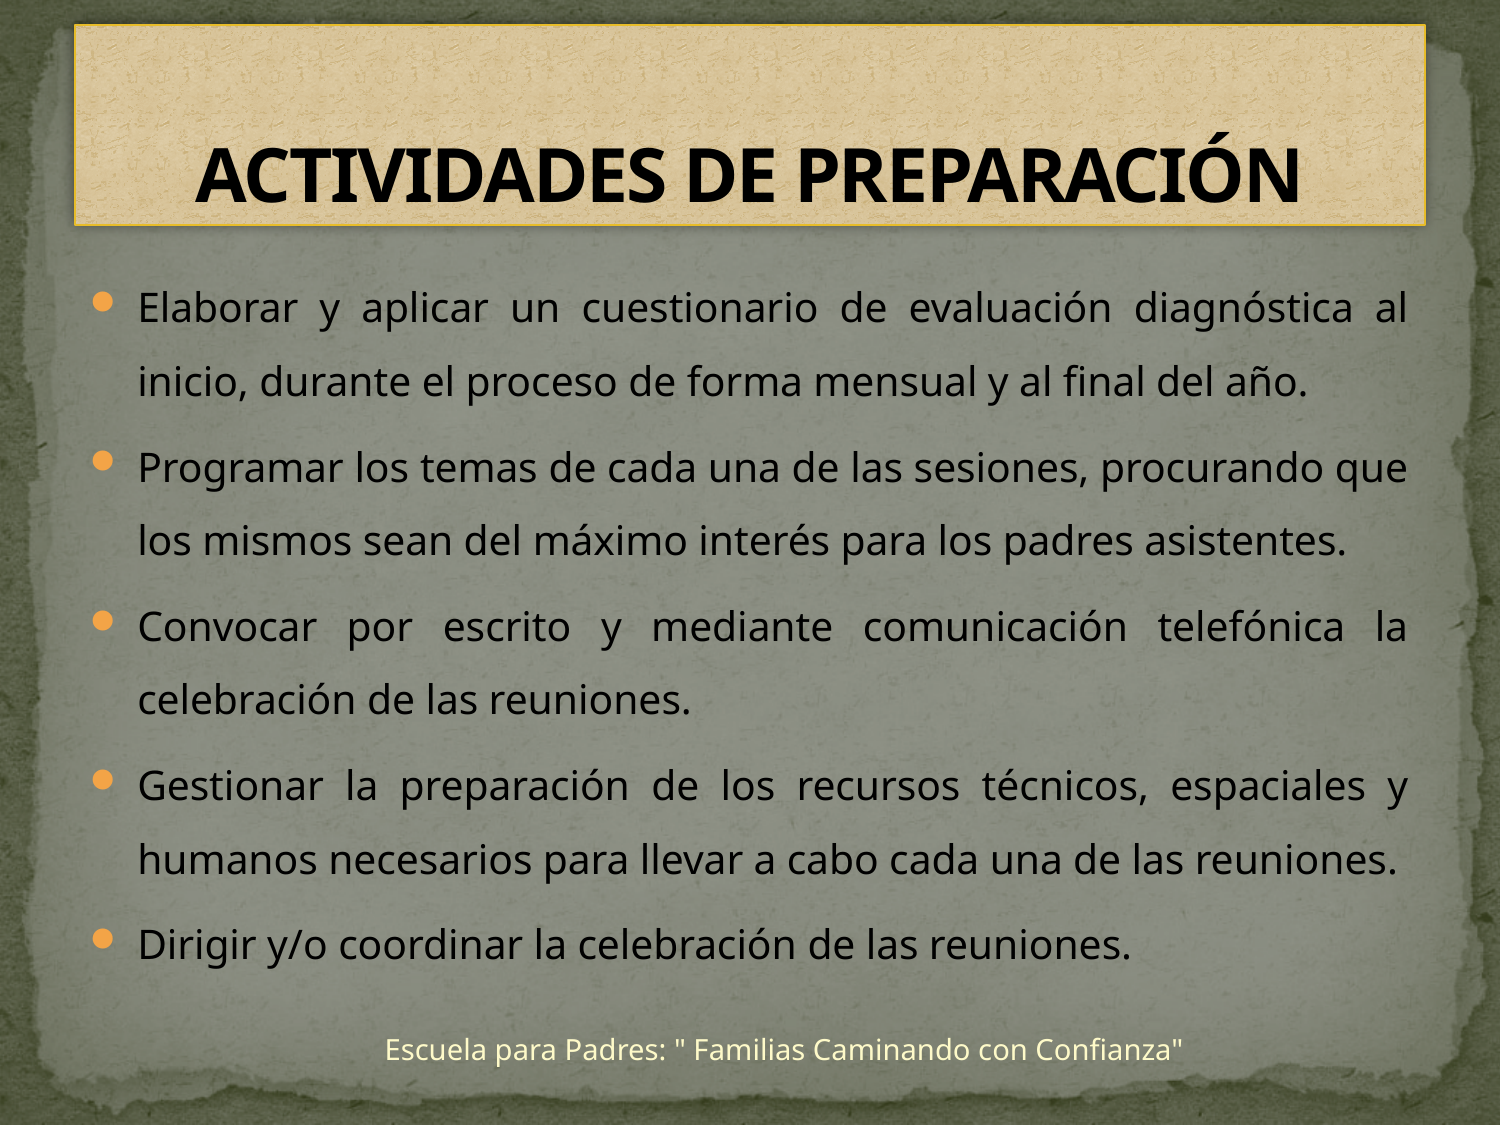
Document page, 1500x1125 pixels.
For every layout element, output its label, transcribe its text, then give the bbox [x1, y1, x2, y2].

list Elaborar y aplicar un cuestionario de evaluación diagnóstica al inicio, durante el proceso de forma mensual y al final del año. Programar los temas de cada una de las sesiones, procurando que los mismos sean del máximo interés para los padres asistentes. Convocar por escrito y mediante comunicación telefónica la celebración de las reuniones. Gestionar la preparación de los recursos técnicos, espaciales y humanos necesarios para llevar a cabo cada una de las reuniones. Dirigir y/o coordinar la celebración de las reuniones. [75, 249, 1425, 1000]
title ACTIVIDADES DE PREPARACIÓN [74, 24, 1426, 226]
footer Escuela para Padres: " Familias Caminando con Confianza" [218, 1017, 1199, 1081]
